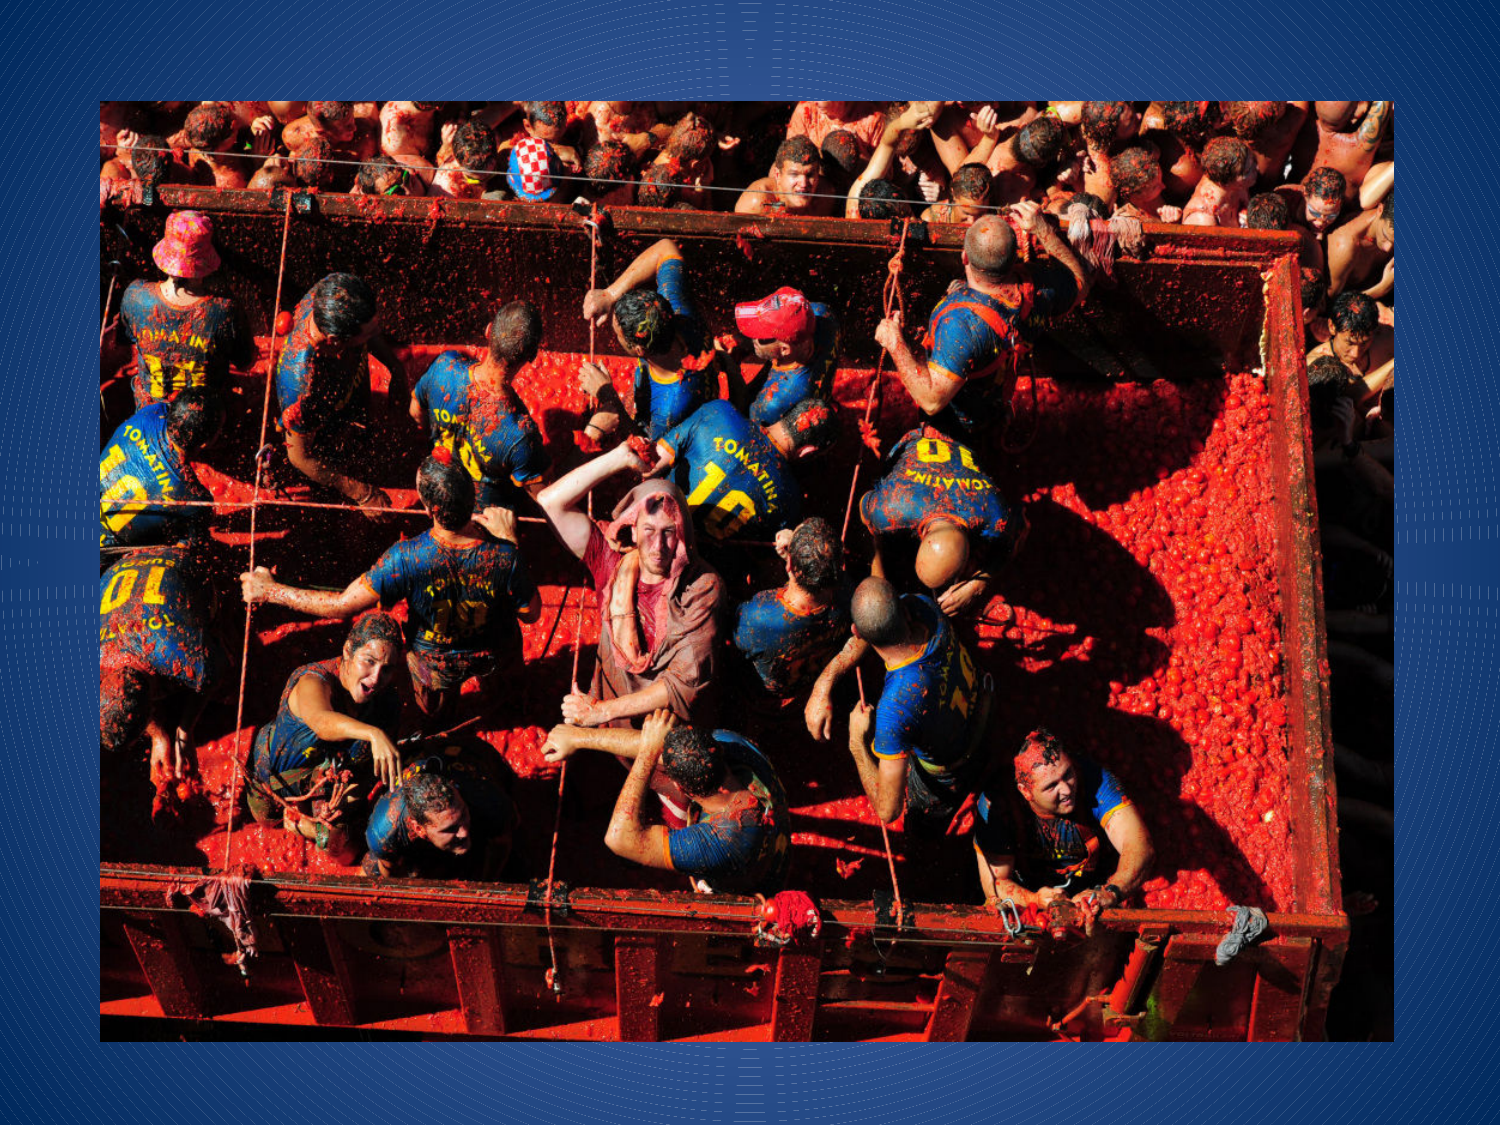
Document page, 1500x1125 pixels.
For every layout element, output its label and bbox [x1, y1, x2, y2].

list [100, 101, 1394, 1042]
